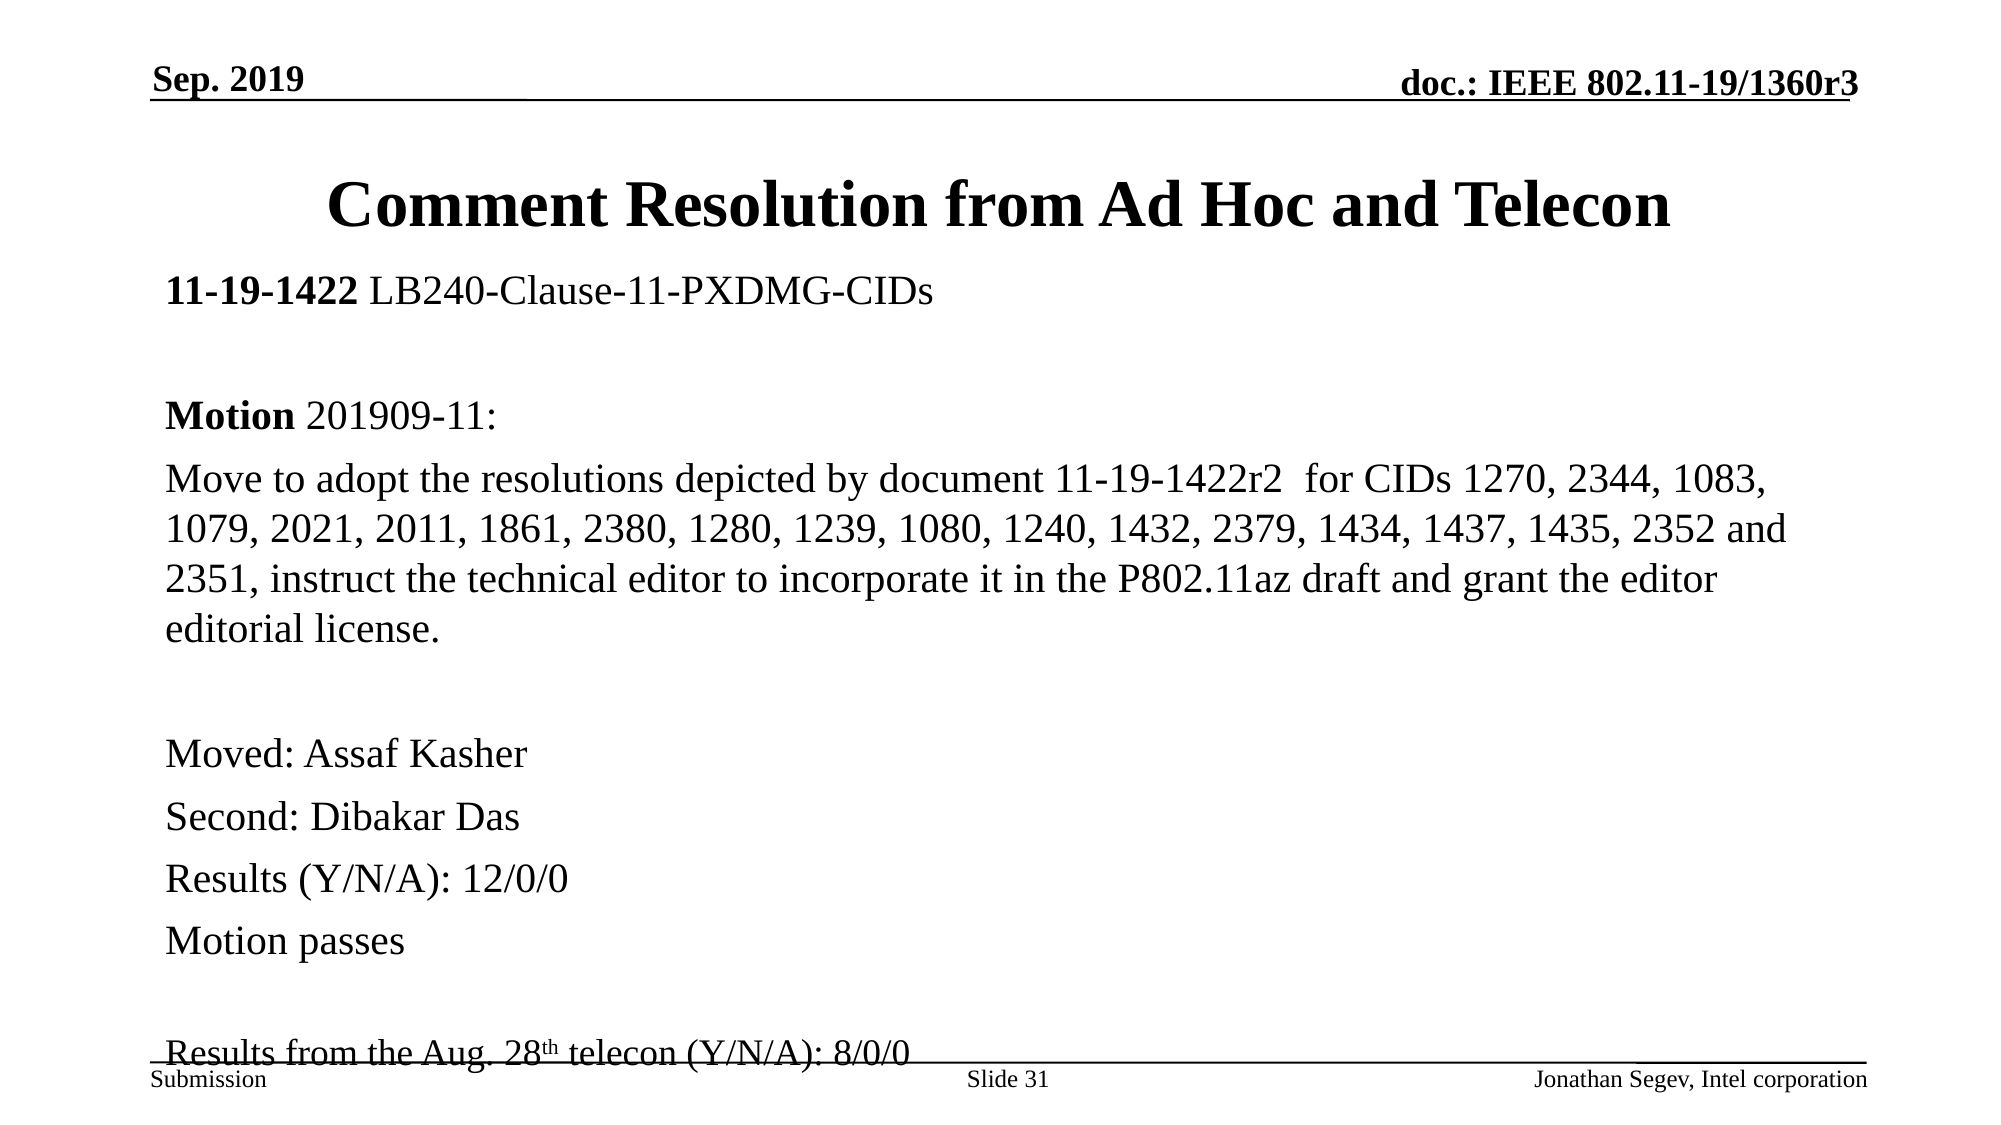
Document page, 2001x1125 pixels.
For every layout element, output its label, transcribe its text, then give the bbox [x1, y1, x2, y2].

slide_number Slide 31 [950, 1061, 1067, 1123]
title Comment Resolution from Ad Hoc and Telecon [149, 112, 1850, 255]
footer Jonathan Segev, Intel corporation [1171, 1061, 1869, 1093]
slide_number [152, 54, 563, 100]
list 11-19-1422 LB240-Clause-11-PXDMG-CIDs Motion 201909-11: Move to adopt the resolutions depicted by document 11-19-1422r2 for CIDs 1270, 2344, 1083, 1079, 2021, 2011, 1861, 2380, 1280, 1239, 1080, 1240, 1432, 2379, 1434, 1437, 1435, 2352 and 2351, instruct the technical editor to incorporate it in the P802.11az draft and grant the editor editorial license. Moved: Assaf Kasher Second: Dibakar Das Results (Y/N/A): 12/0/0 Motion passes Results from the Aug. 28th telecon (Y/N/A): 8/0/0 [149, 255, 1850, 1000]
